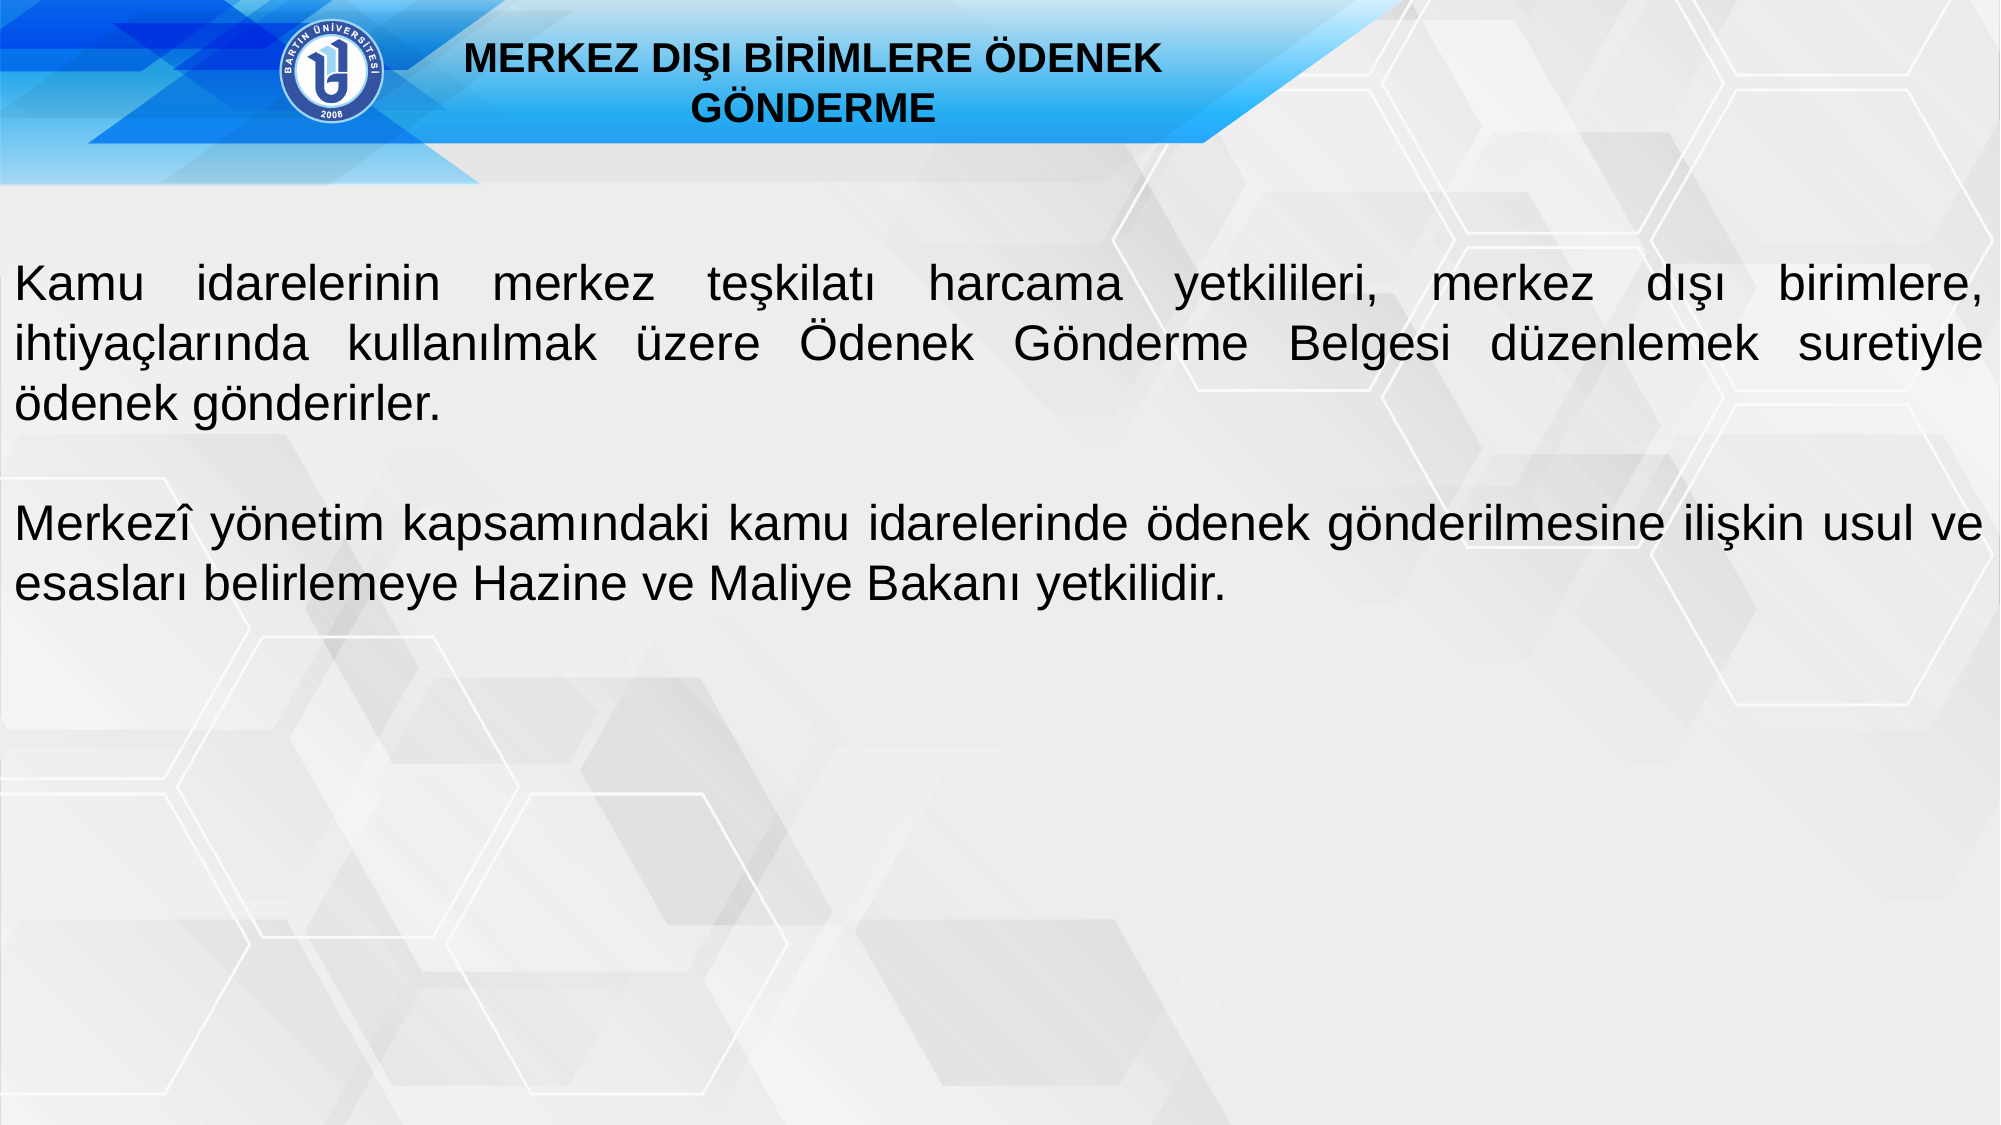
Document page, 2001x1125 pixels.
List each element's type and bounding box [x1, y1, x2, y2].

picture [0, 0, 2000, 1125]
text_box [0, 0, 1426, 199]
